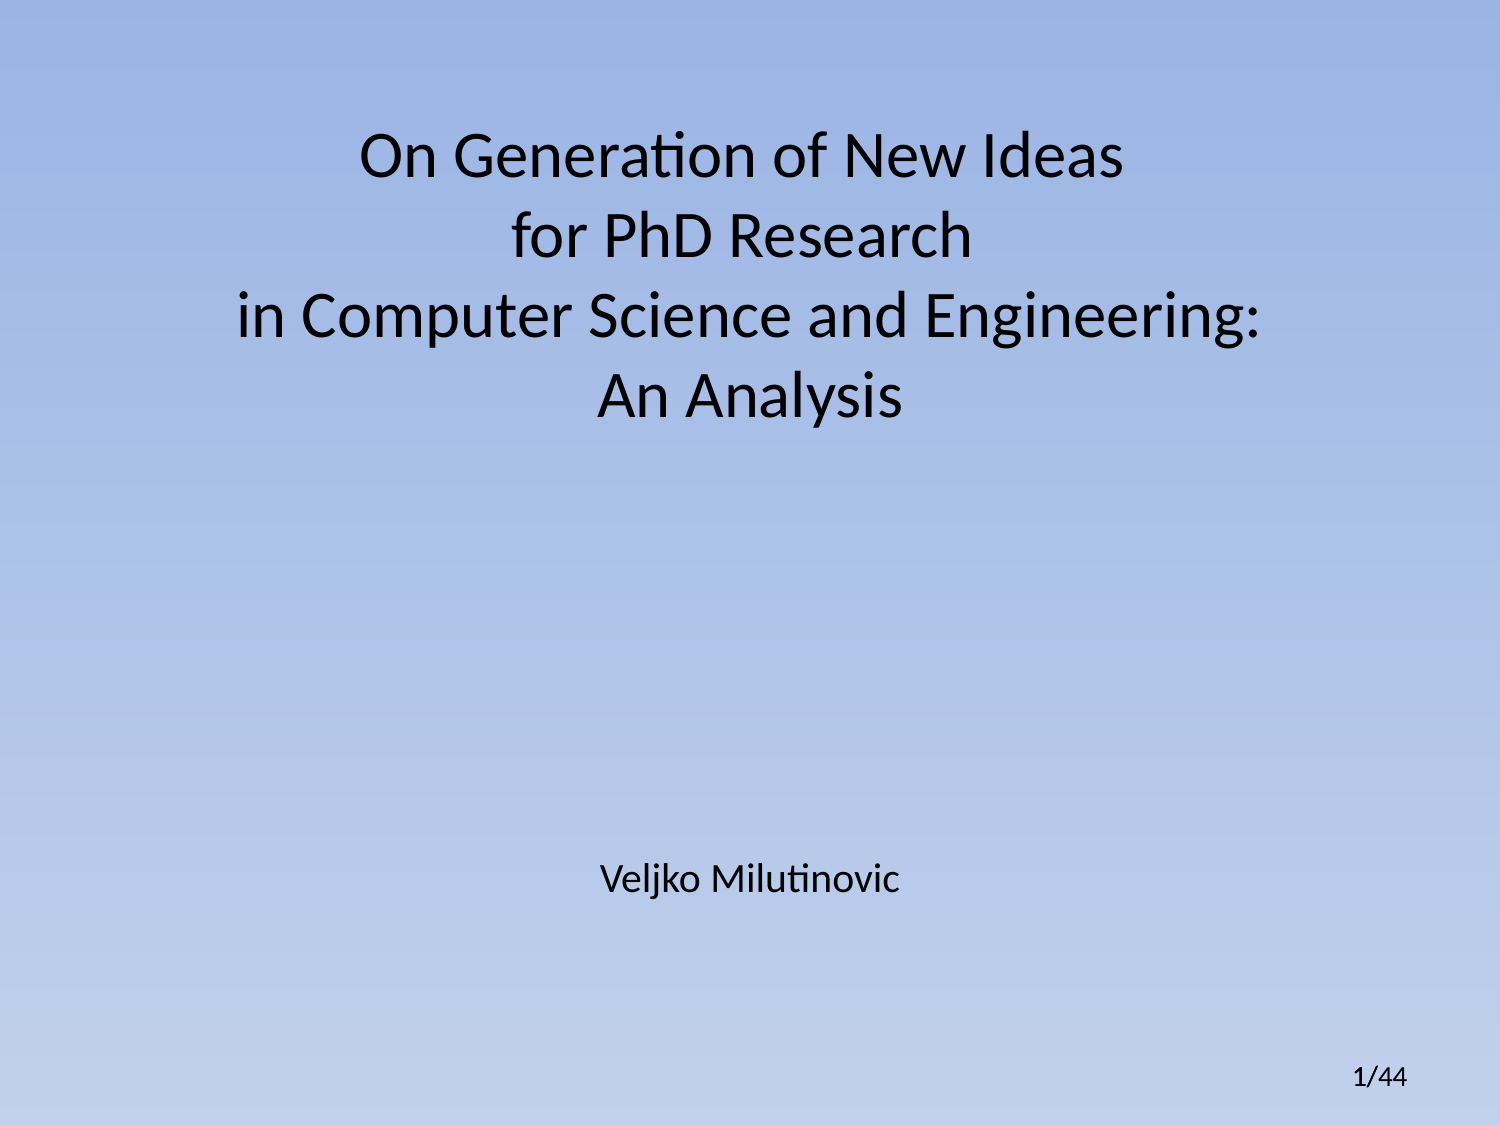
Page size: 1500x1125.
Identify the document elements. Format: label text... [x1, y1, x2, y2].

title On Generation of New Ideas for PhD Research in Computer Science and Engineering: An Analysis [112, 99, 1388, 442]
subtitle Veljko Milutinovic [224, 474, 1276, 1063]
